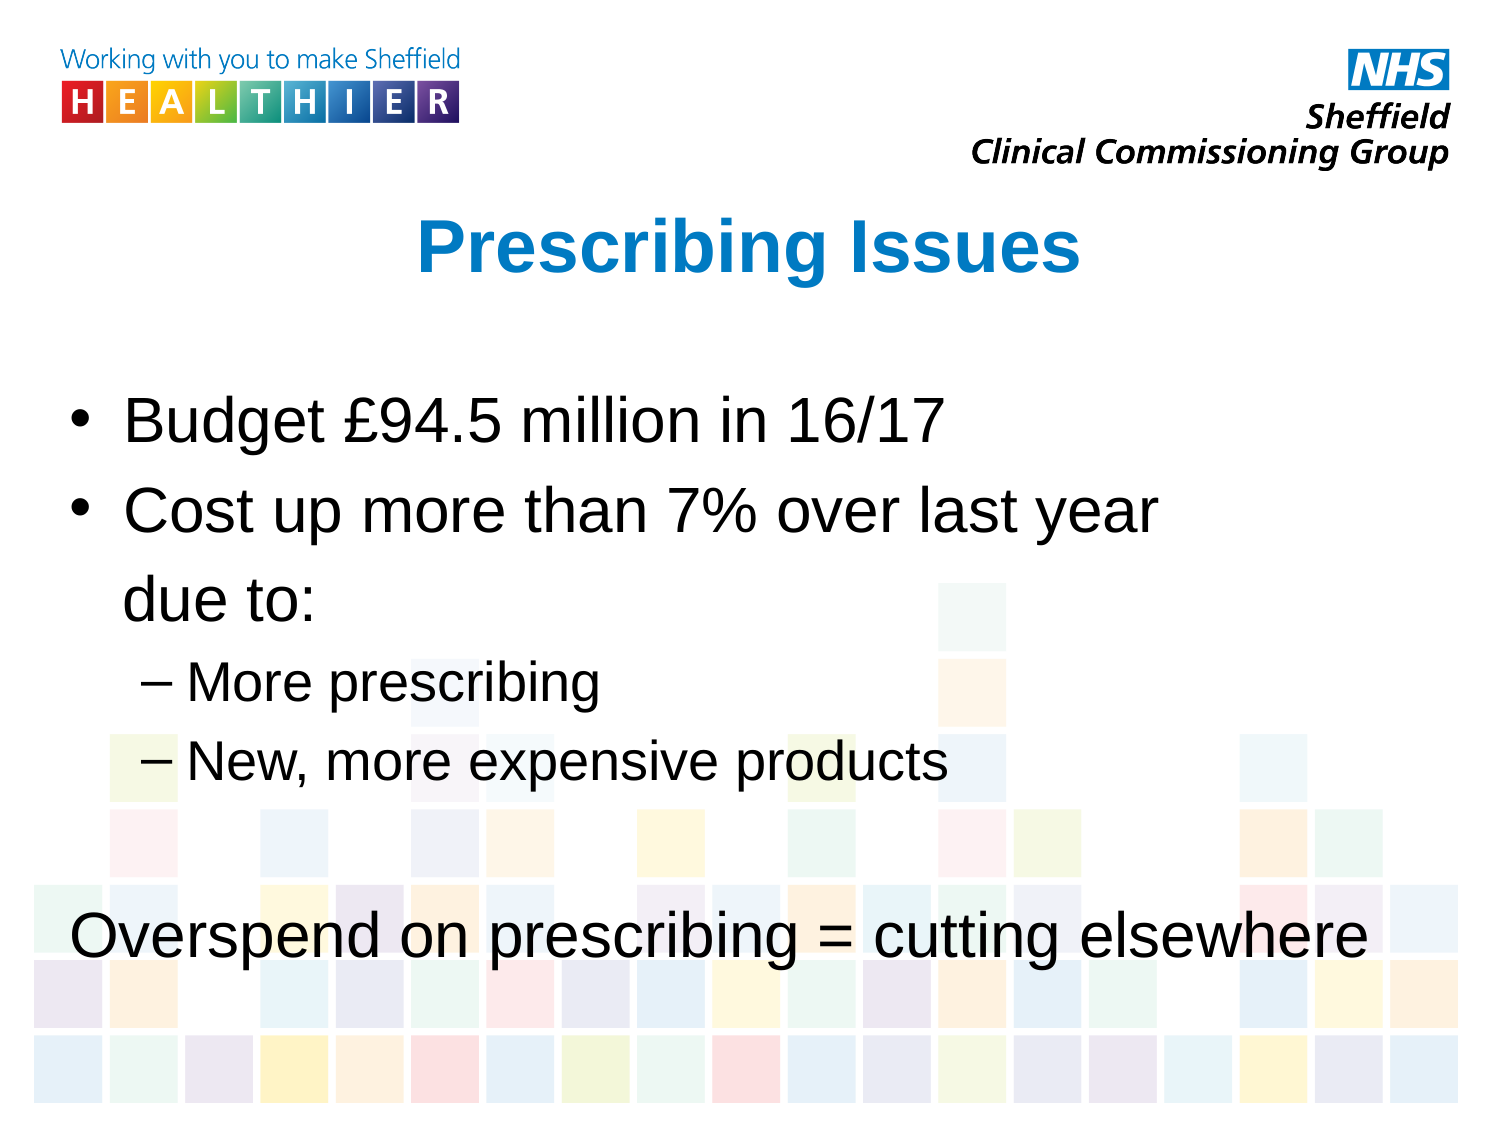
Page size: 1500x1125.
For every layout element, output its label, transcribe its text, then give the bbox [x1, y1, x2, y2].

picture [60, 47, 1451, 171]
title Prescribing Issues [75, 197, 1425, 372]
list Budget £94.5 million in 16/17 Cost up more than 7% over last year due to: More prescribing New, more expensive products Overspend on prescribing = cutting elsewhere [54, 371, 1472, 980]
